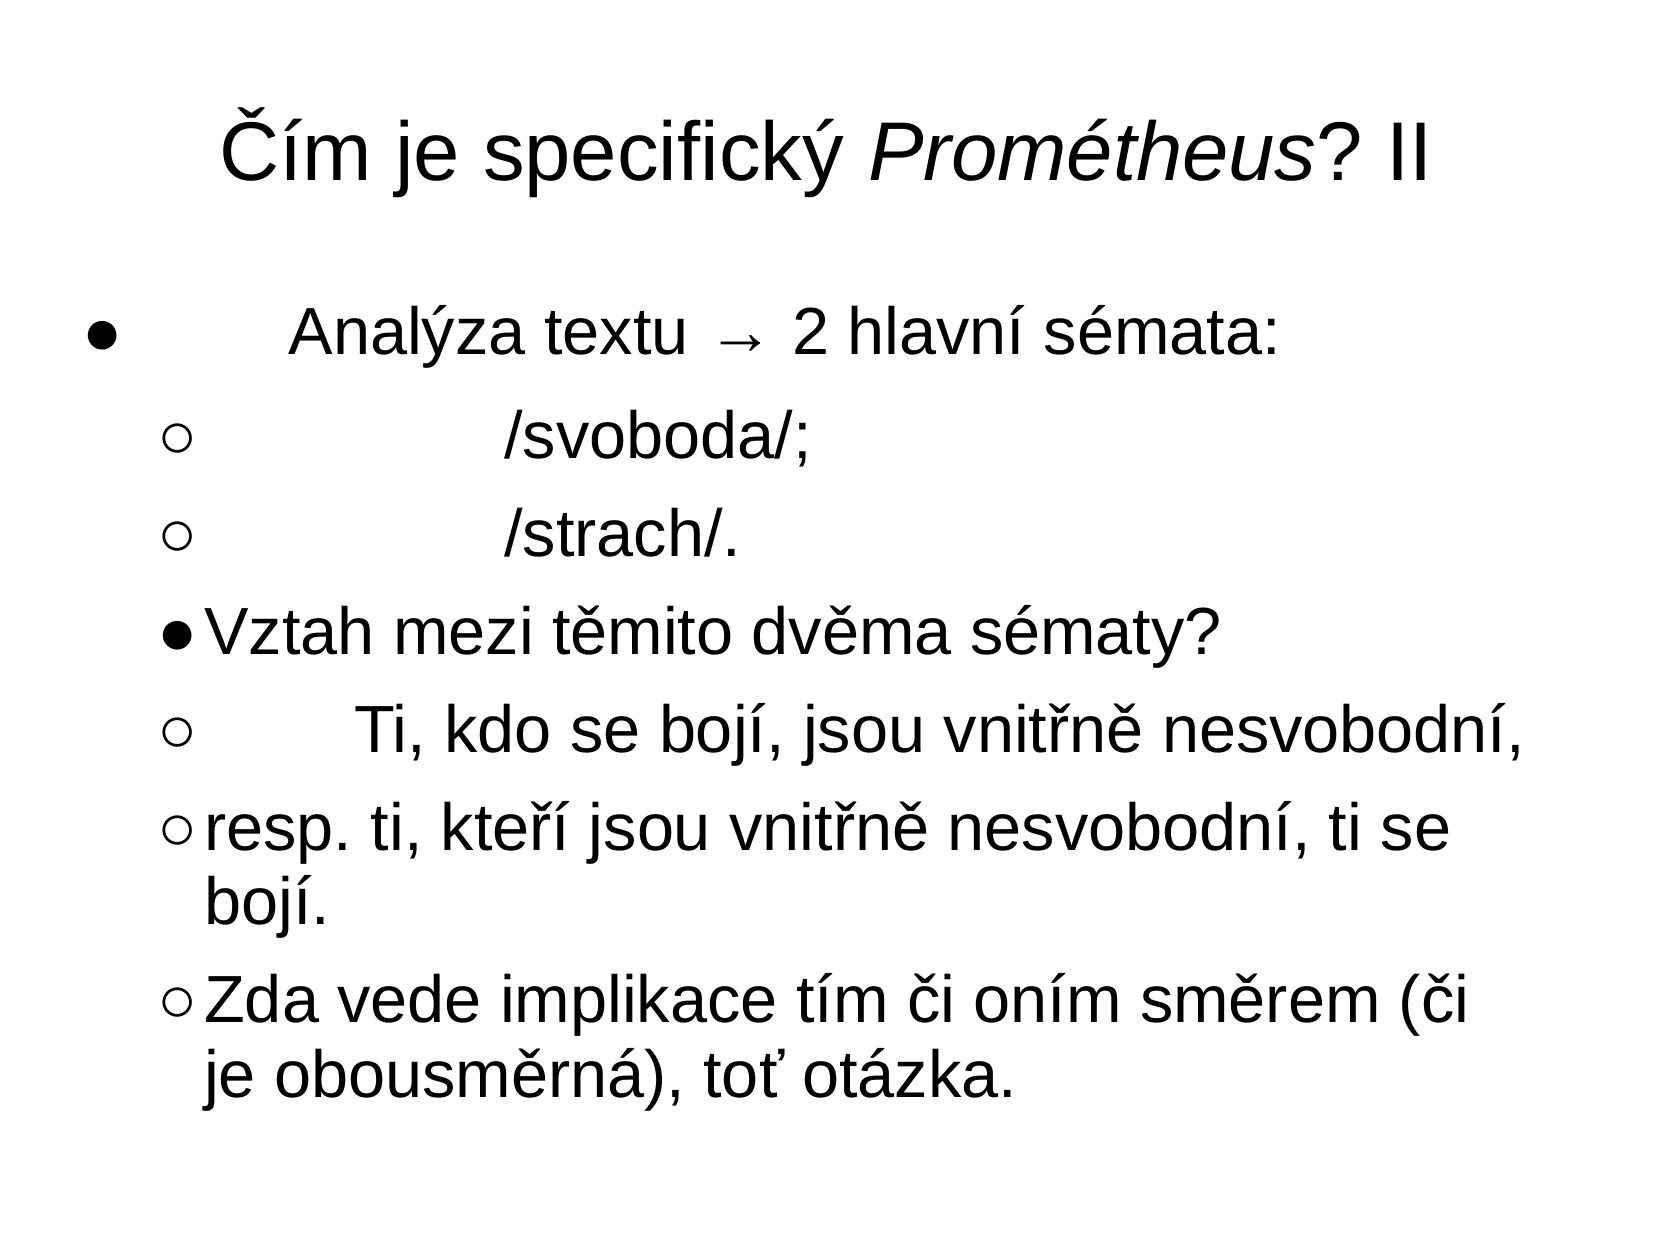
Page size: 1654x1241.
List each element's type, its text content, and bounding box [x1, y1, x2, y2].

list ● Analýza textu → 2 hlavní sémata: ○ /svoboda/; ○ /strach/. ● Vztah mezi těmito dvěma sématy? ○ Ti, kdo se bojí, jsou vnitřně nesvobodní, ○ resp. ti, kteří jsou vnitřně nesvobodní, ti se bojí. ○ Zda vede implikace tím či oním směrem (či je obousměrná), toť otázka. [82, 290, 1537, 1009]
title Čím je specifický Prométheus? II [82, 49, 1570, 256]
